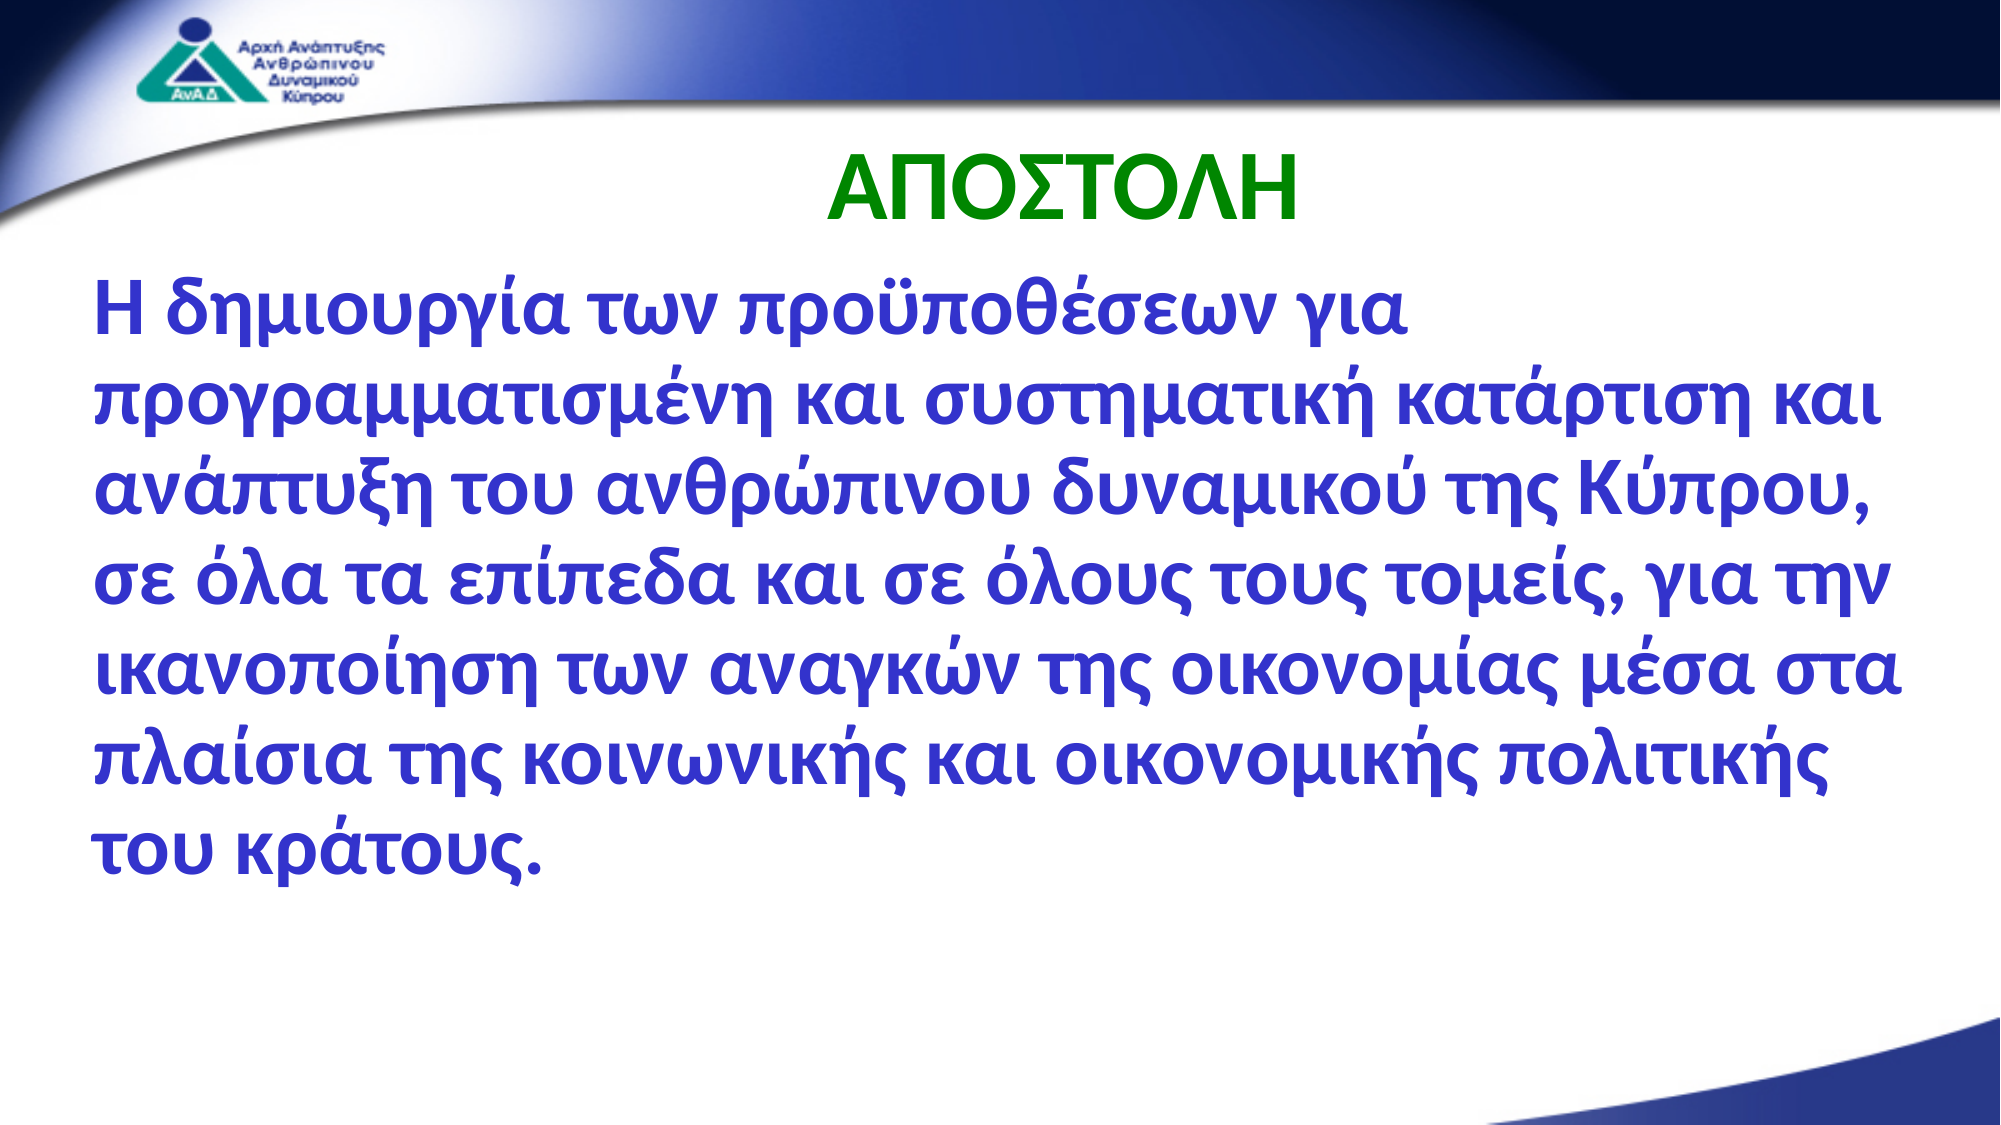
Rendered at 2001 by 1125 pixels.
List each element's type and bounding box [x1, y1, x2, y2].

text_box [0, 0, 2000, 1125]
